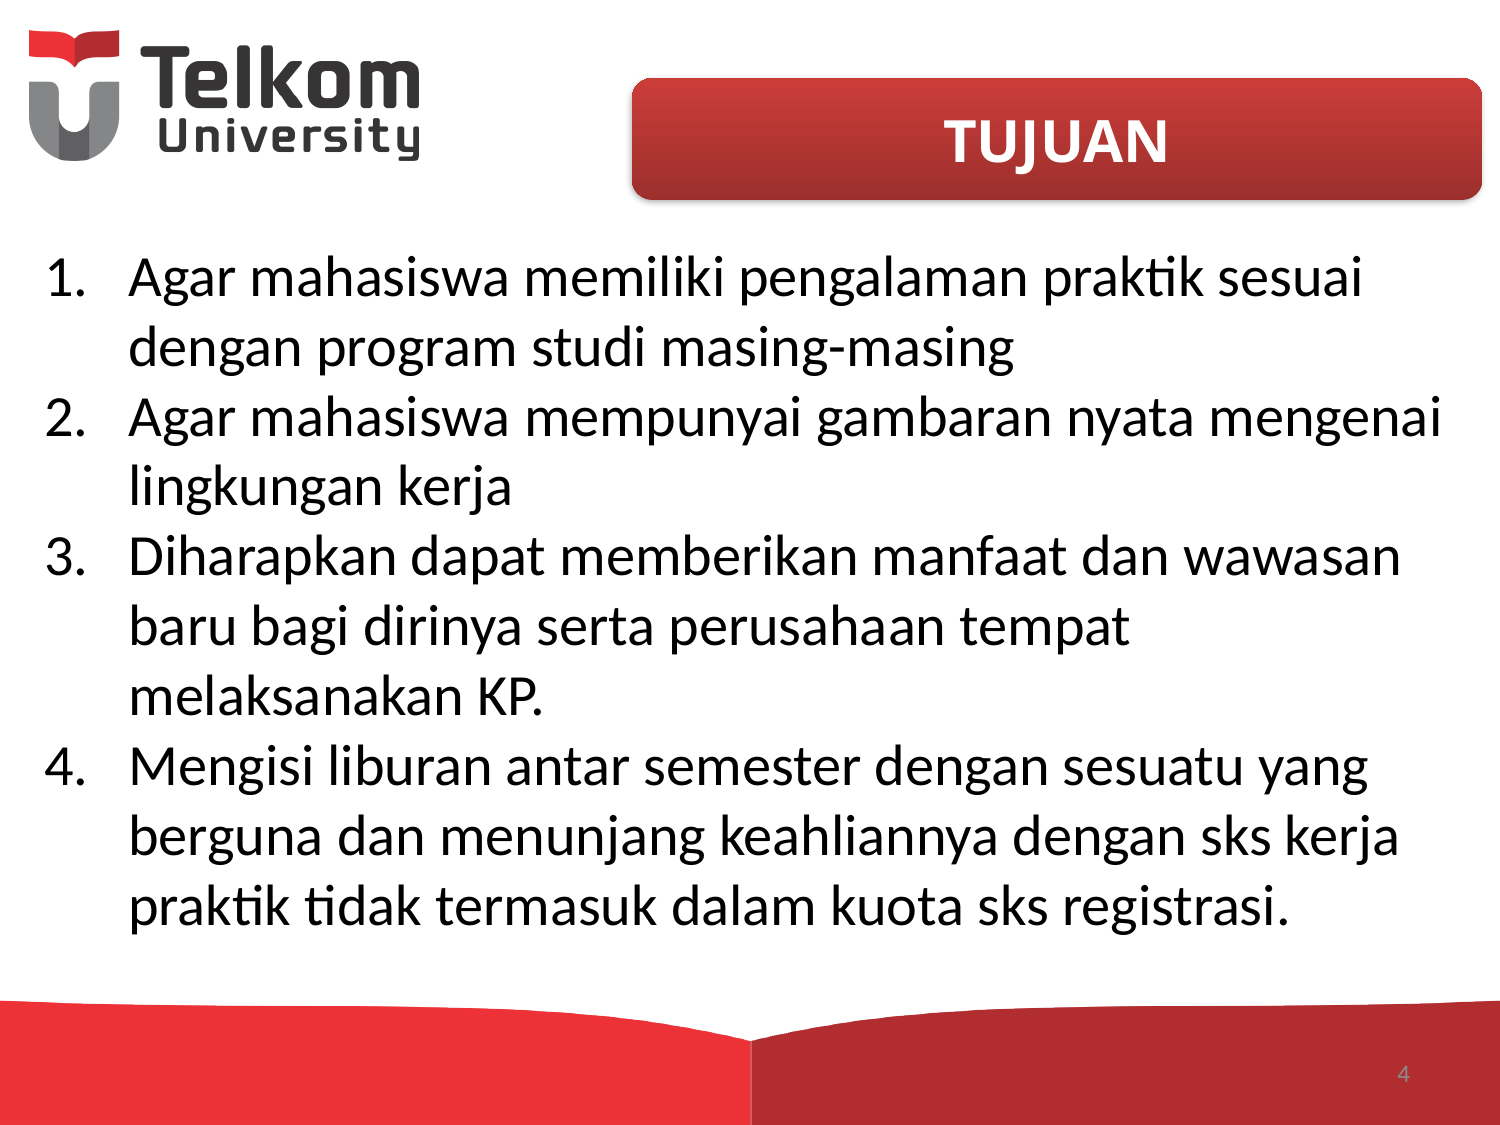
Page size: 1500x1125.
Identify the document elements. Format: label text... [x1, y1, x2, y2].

picture [0, 999, 1500, 1125]
text_box TUJUAN [631, 78, 1483, 201]
picture [29, 30, 419, 162]
text_box Agar mahasiswa memiliki pengalaman praktik sesuai dengan program studi masing-masing Agar mahasiswa mempunyai gambaran nyata mengenai lingkungan kerja Diharapkan dapat memberikan manfaat dan wawasan baru bagi dirinya serta perusahaan tempat melaksanakan KP. Mengisi liburan antar semester dengan sesuatu yang berguna dan menunjang keahliannya dengan sks kerja praktik tidak termasuk dalam kuota sks registrasi. [29, 230, 1483, 945]
